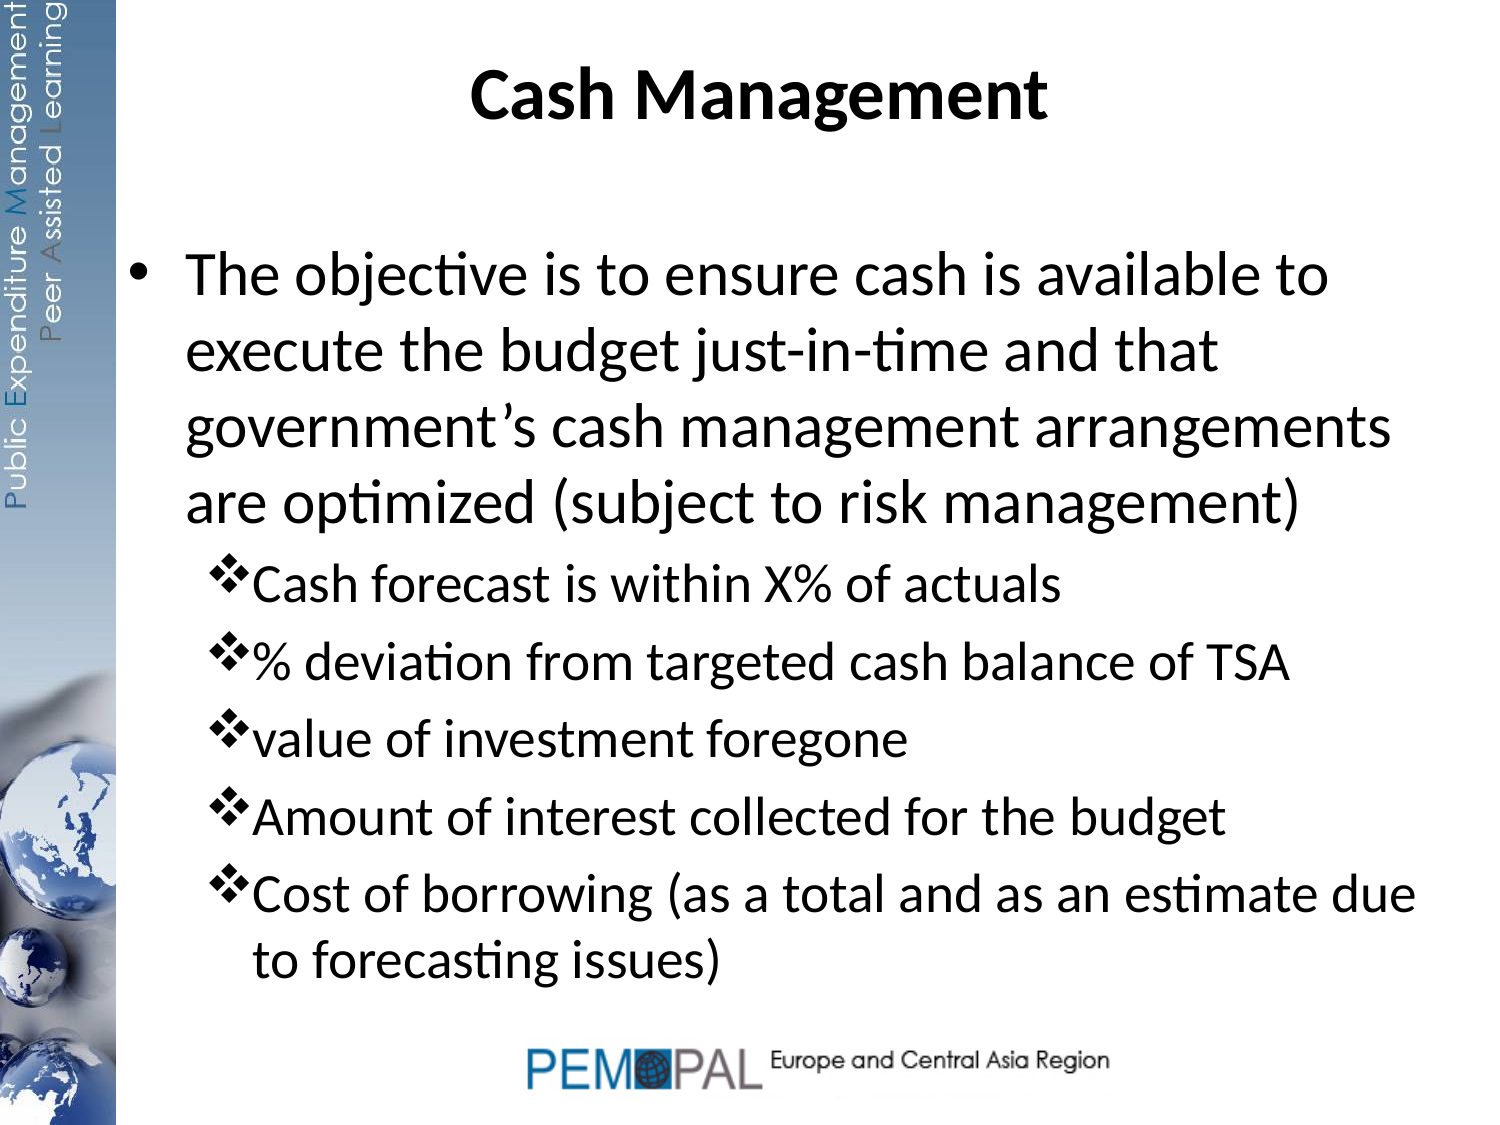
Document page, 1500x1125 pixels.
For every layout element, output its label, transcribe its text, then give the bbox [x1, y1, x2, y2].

title Cash Management [112, 0, 1425, 184]
picture [525, 1037, 1113, 1100]
picture [0, 0, 116, 1125]
list The objective is to ensure cash is available to execute the budget just-in-time and that government’s cash management arrangements are optimized (subject to risk management) Cash forecast is within X% of actuals % deviation from targeted cash balance of TSA value of investment foregone Amount of interest collected for the budget Cost of borrowing (as a total and as an estimate due to forecasting issues) [112, 224, 1463, 1013]
